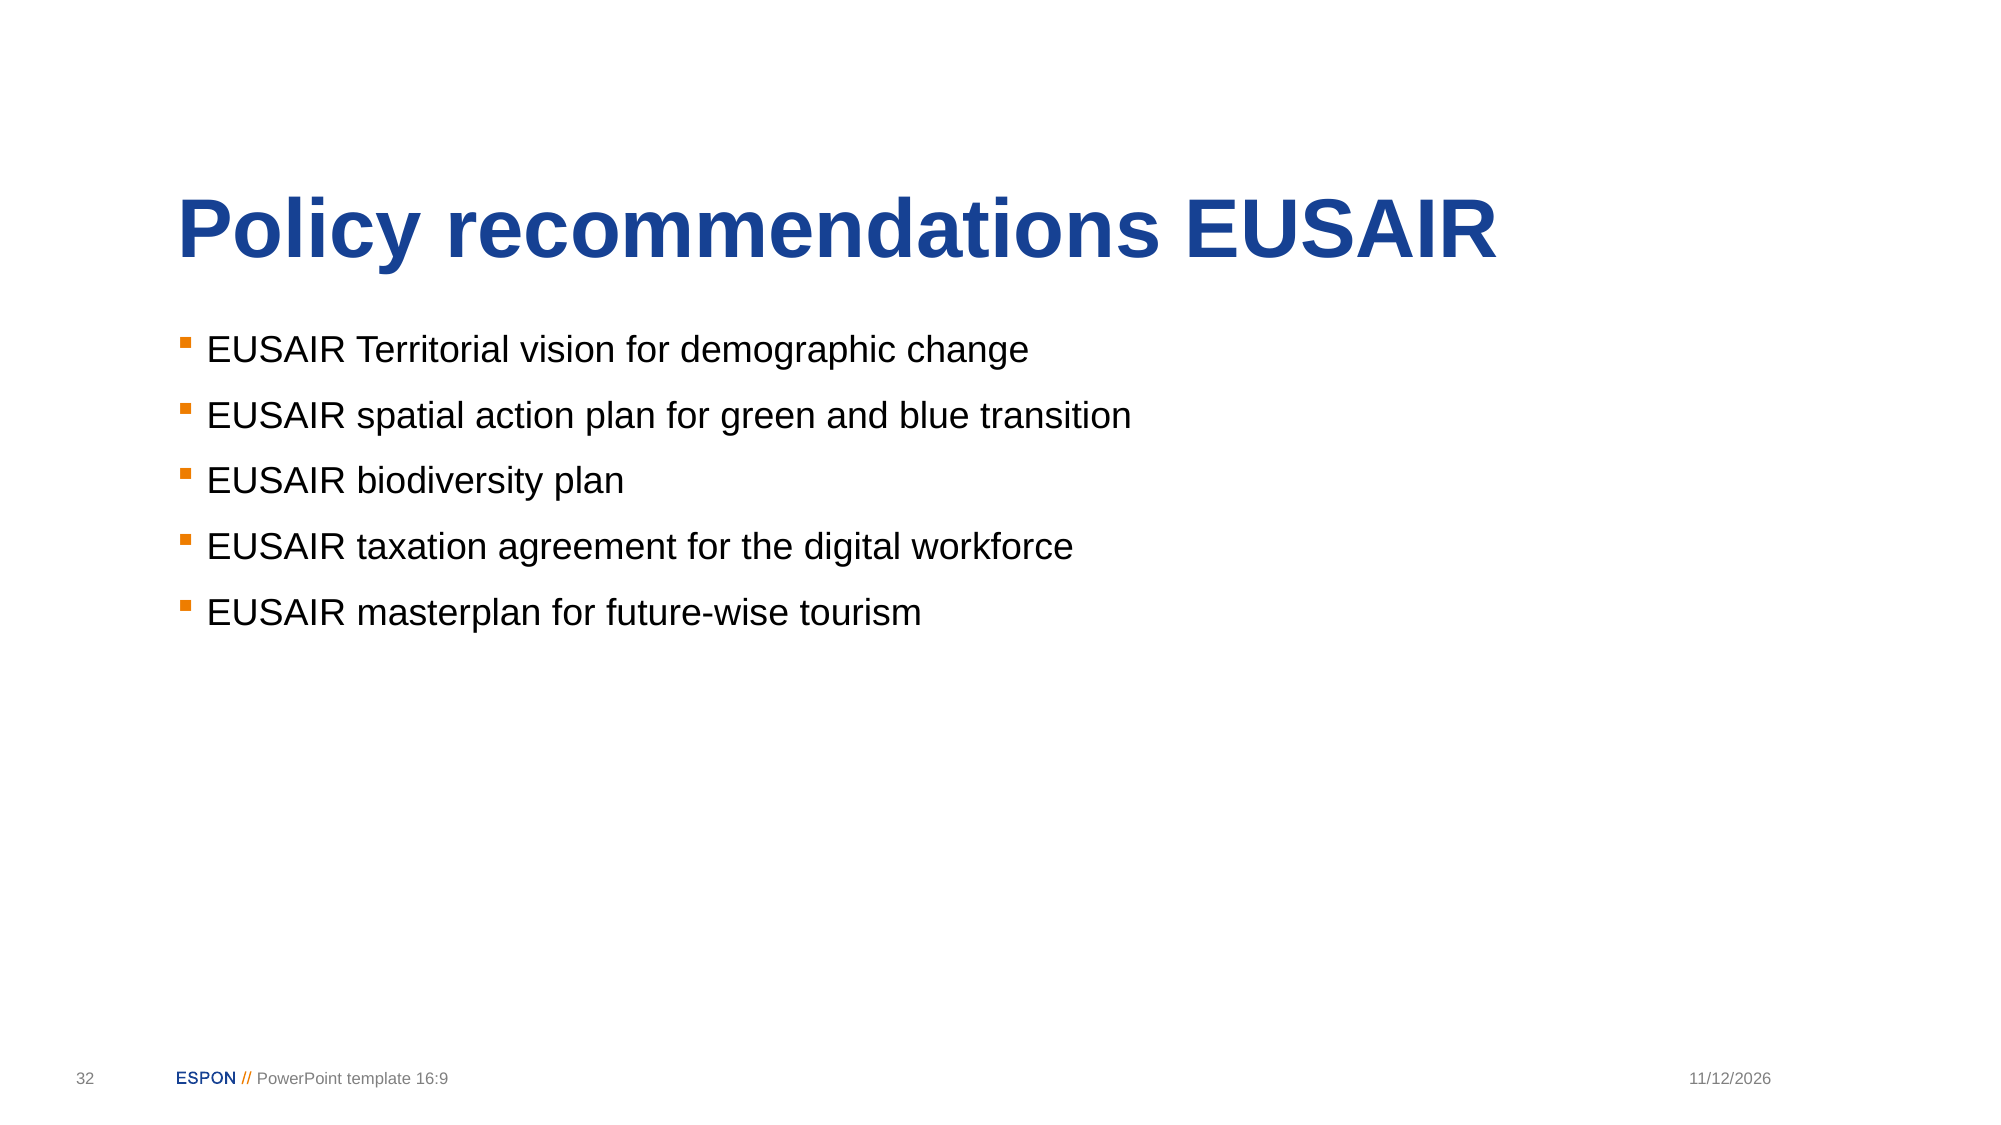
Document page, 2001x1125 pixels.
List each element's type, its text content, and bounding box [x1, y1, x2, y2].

list EUSAIR Territorial vision for demographic change EUSAIR spatial action plan for green and blue transition EUSAIR biodiversity plan EUSAIR taxation agreement for the digital workforce EUSAIR masterplan for future-wise tourism [177, 324, 1772, 1004]
slide_number 32 [17, 1062, 95, 1093]
title Policy recommendations EUSAIR [177, 67, 1772, 275]
footer PowerPoint template 16:9 [256, 1062, 1143, 1093]
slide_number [1476, 1062, 1772, 1093]
